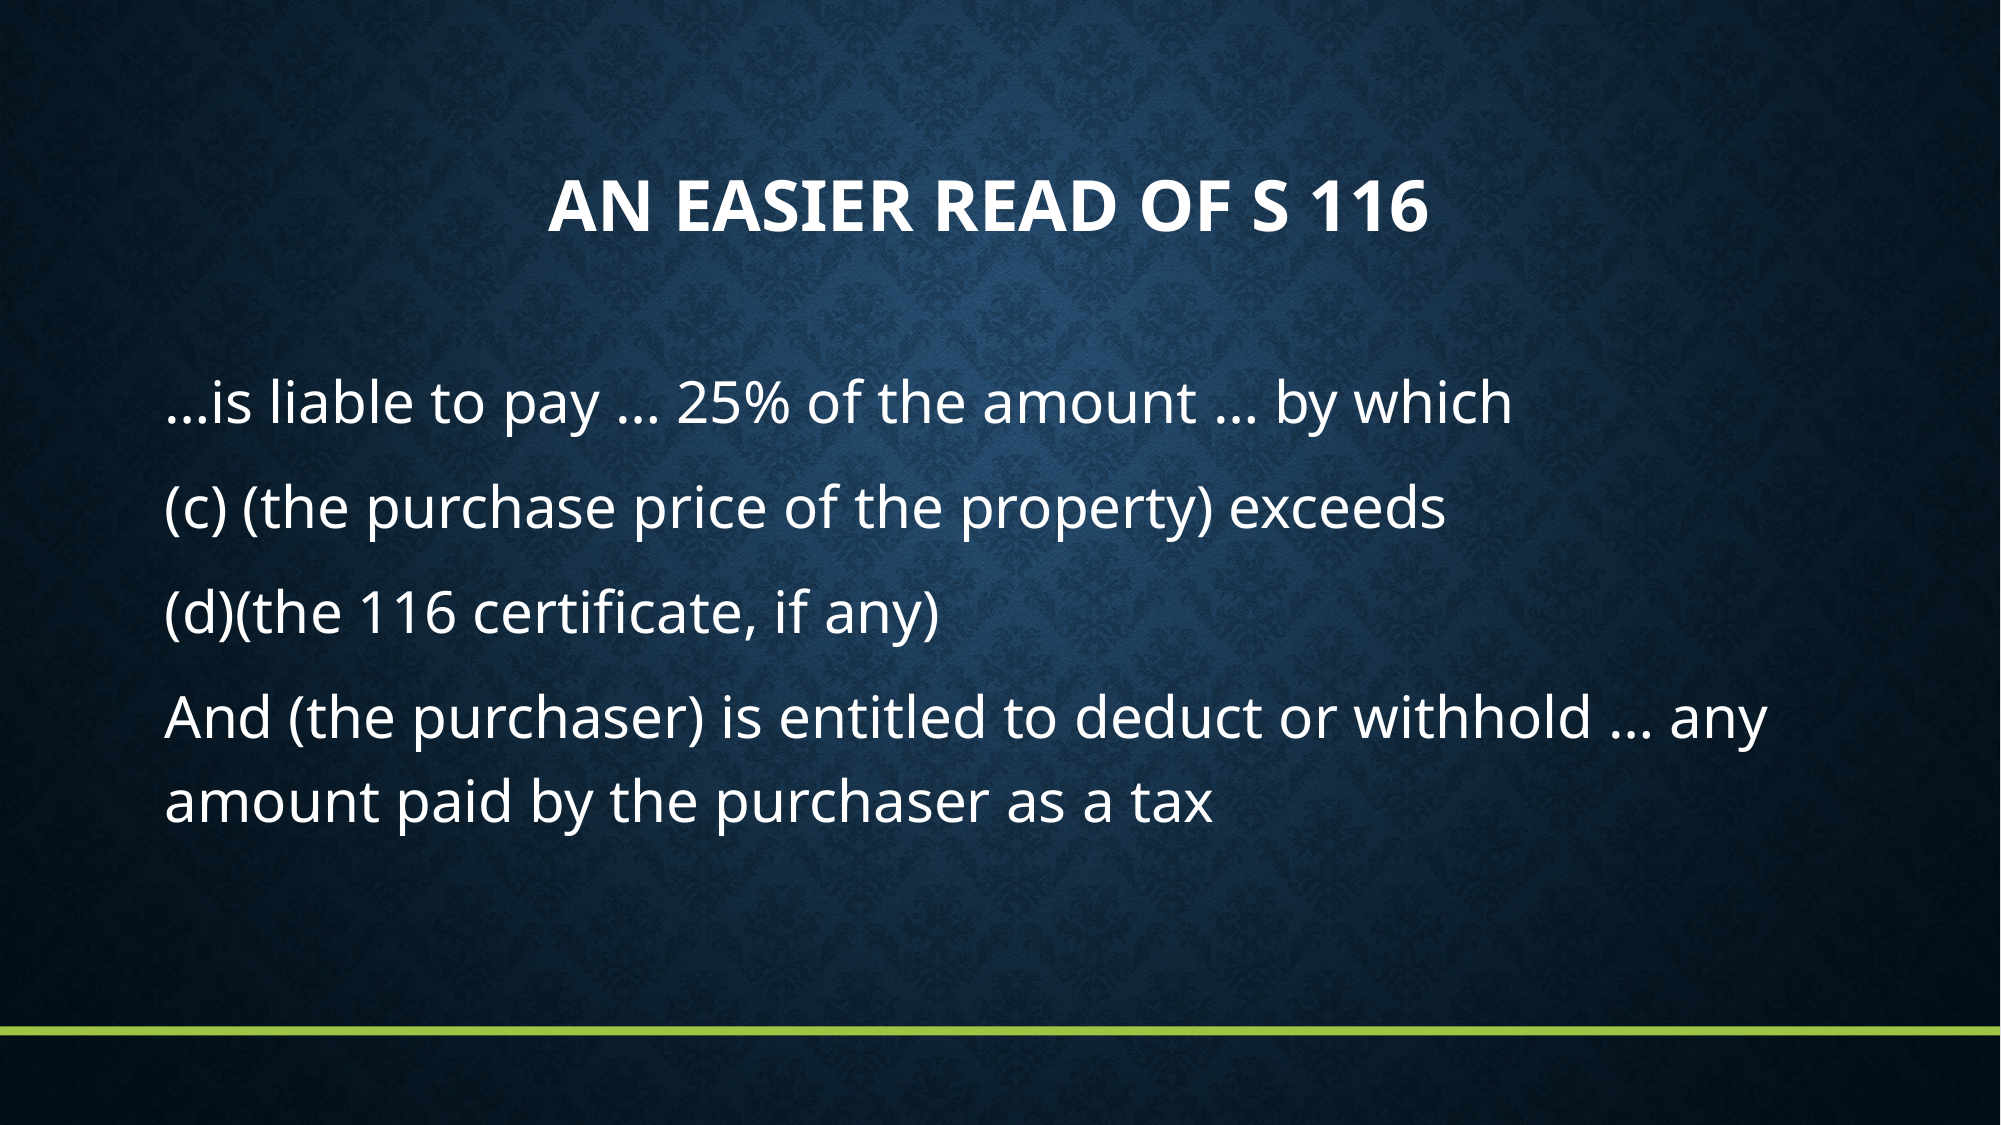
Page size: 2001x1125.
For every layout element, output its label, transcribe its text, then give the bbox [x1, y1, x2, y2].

list …is liable to pay … 25% of the amount … by which (c) (the purchase price of the property) exceeds (d)(the 116 certificate, if any) And (the purchaser) is entitled to deduct or withhold … any amount paid by the purchaser as a tax [149, 343, 1849, 950]
title An easier read of s 116 [149, 99, 1849, 318]
